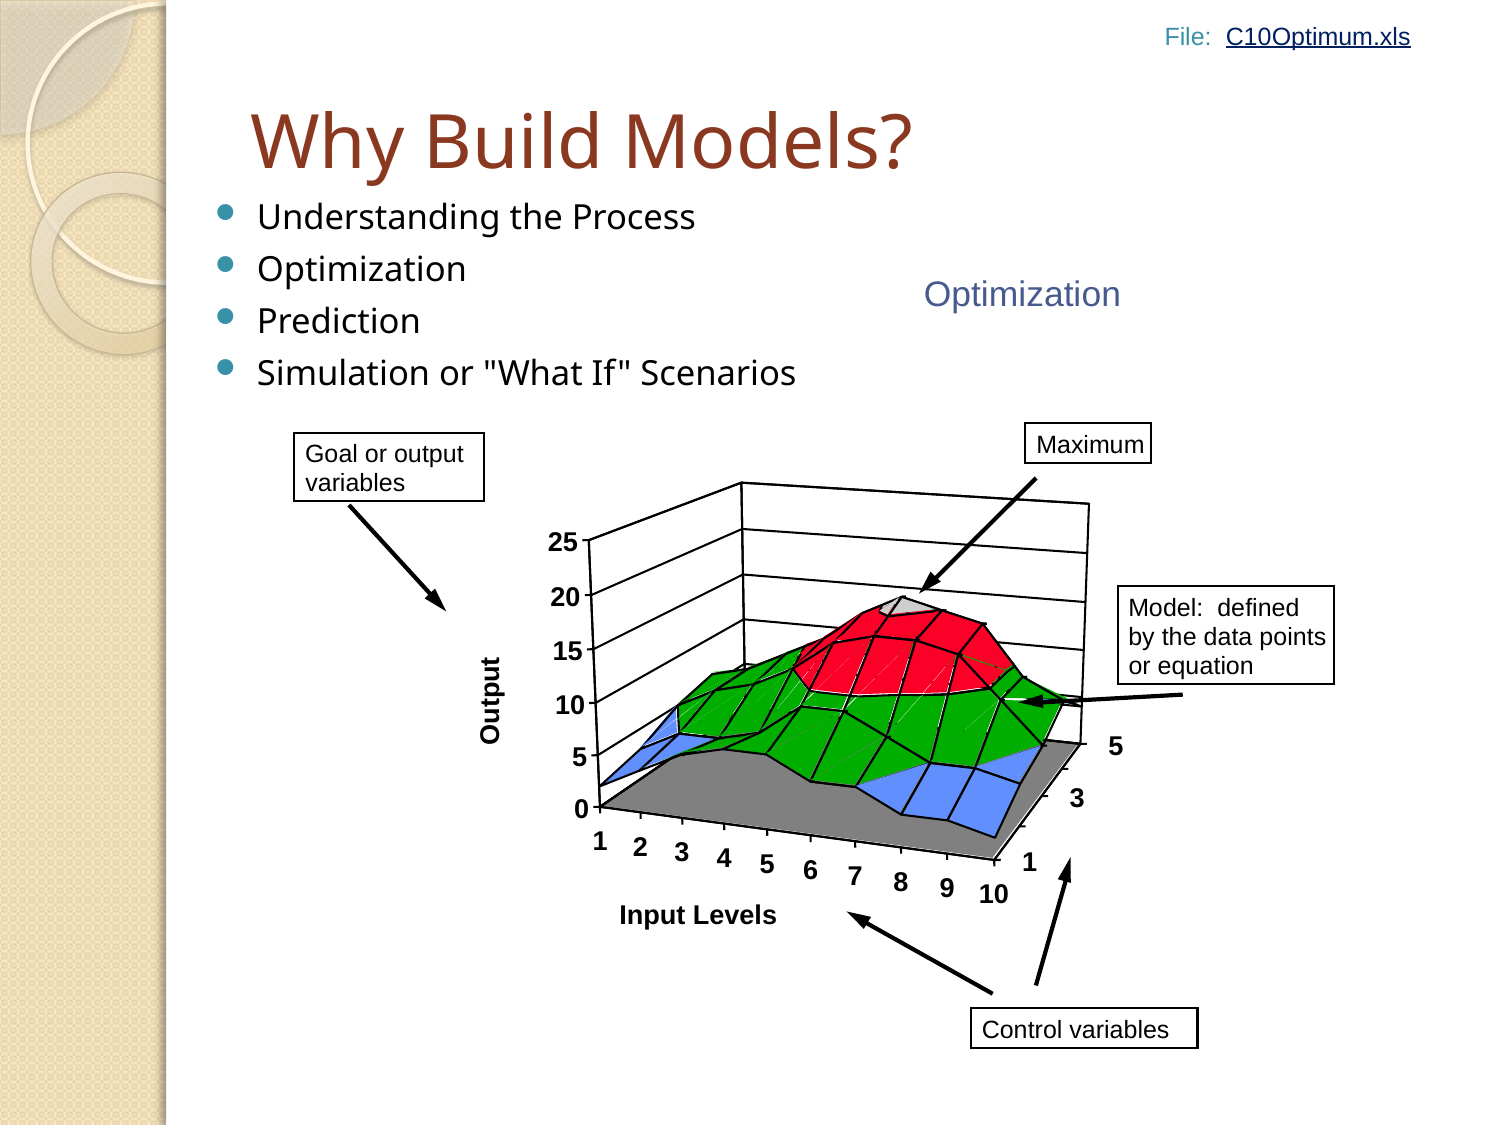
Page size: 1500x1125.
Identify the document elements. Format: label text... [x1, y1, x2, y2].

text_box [1021, 420, 1161, 467]
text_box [918, 477, 1037, 594]
title Why Build Models? [235, 45, 1466, 233]
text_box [290, 429, 485, 505]
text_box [464, 482, 1139, 939]
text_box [846, 911, 993, 994]
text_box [348, 504, 447, 612]
list Understanding the Process Optimization Prediction Simulation or "What If" Scenarios [188, 187, 1347, 400]
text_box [1113, 583, 1342, 687]
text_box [1035, 856, 1072, 986]
table_cell 15,130 [1021, 584, 1113, 694]
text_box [1018, 694, 1184, 709]
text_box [966, 1005, 1198, 1051]
text_box File: C10Optimum.xls [1149, 12, 1427, 45]
